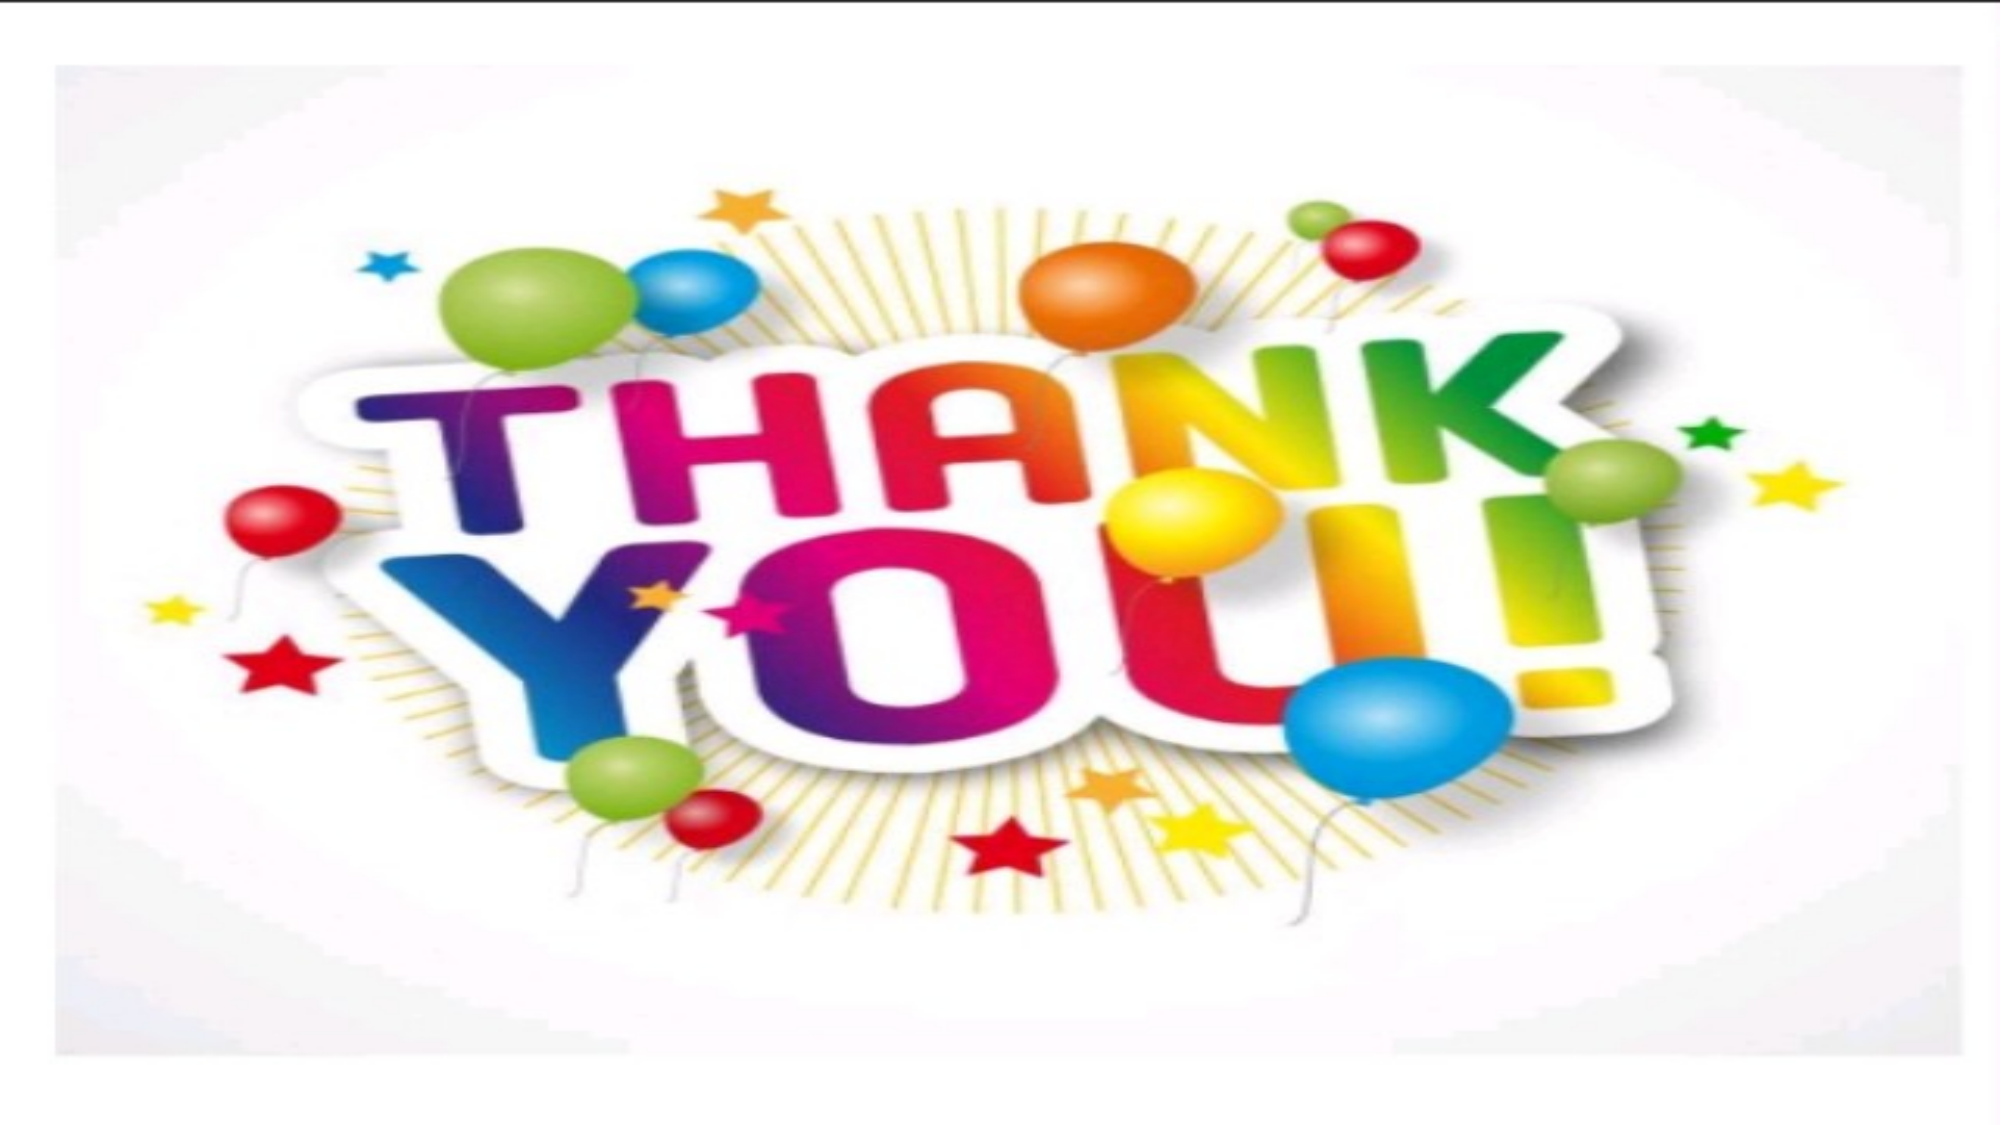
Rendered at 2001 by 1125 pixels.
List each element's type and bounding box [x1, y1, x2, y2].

list [0, 0, 2000, 1125]
